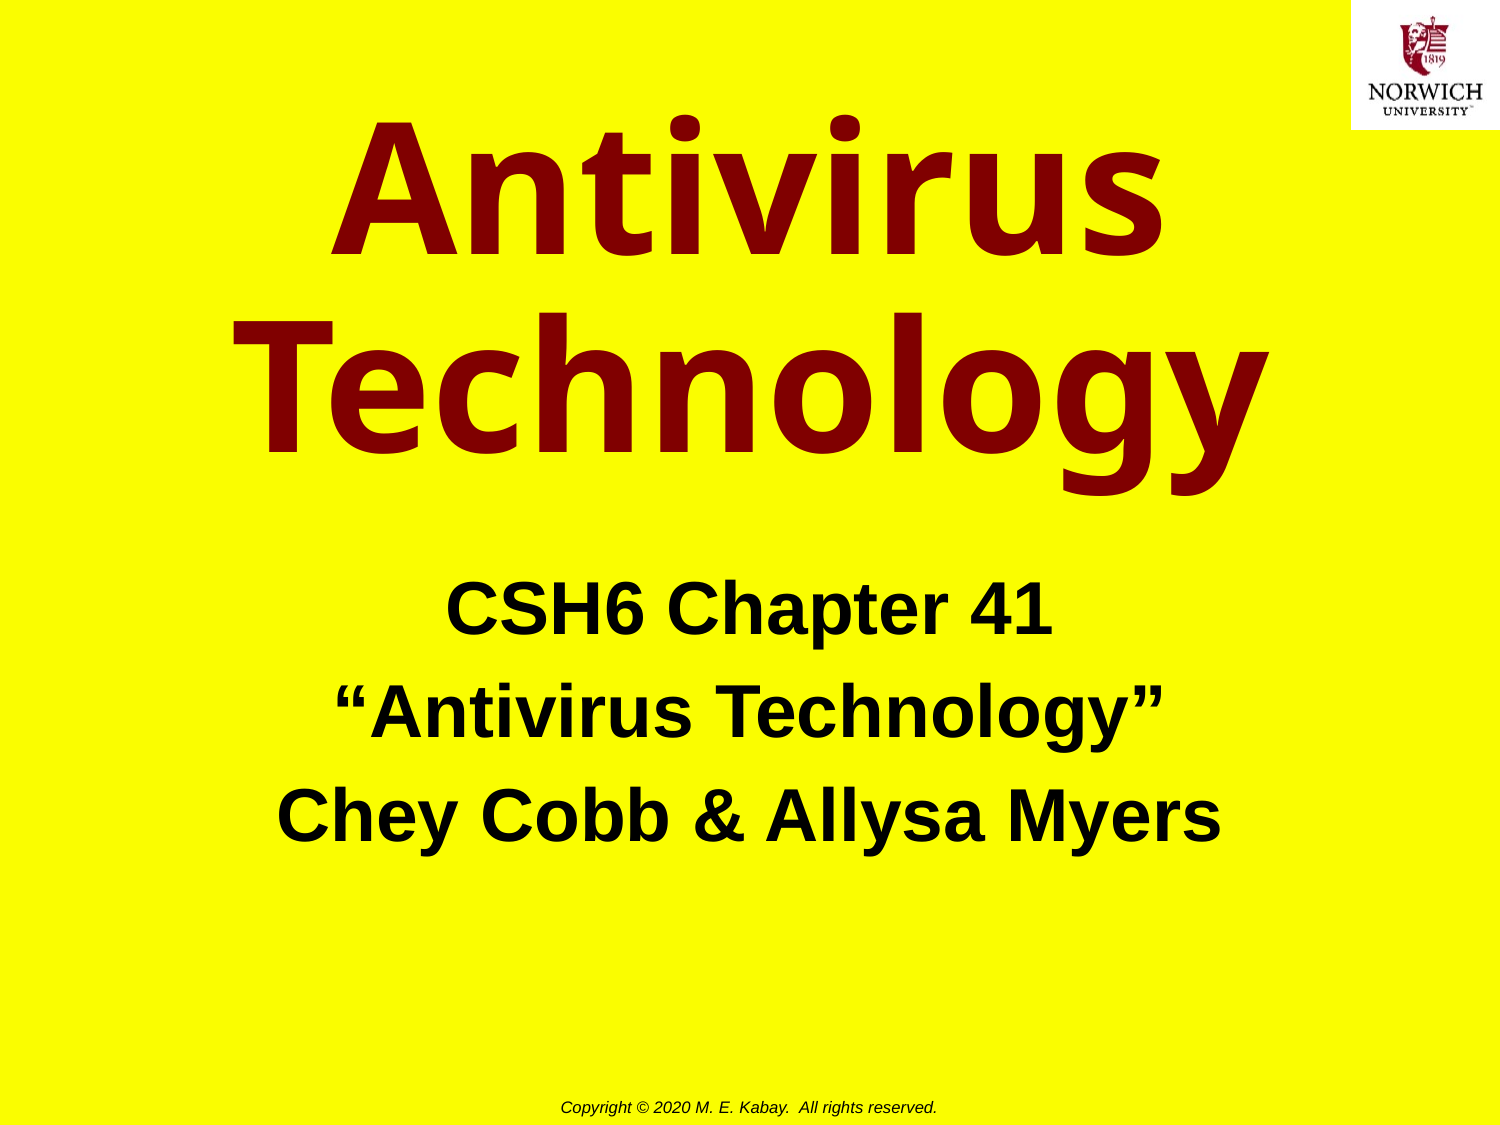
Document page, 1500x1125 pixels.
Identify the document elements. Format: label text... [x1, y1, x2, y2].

title Antivirus Technology [161, 24, 1339, 561]
picture [1351, 0, 1500, 130]
list CSH6 Chapter 41 “Antivirus Technology” Chey Cobb & Allysa Myers [161, 561, 1339, 1076]
